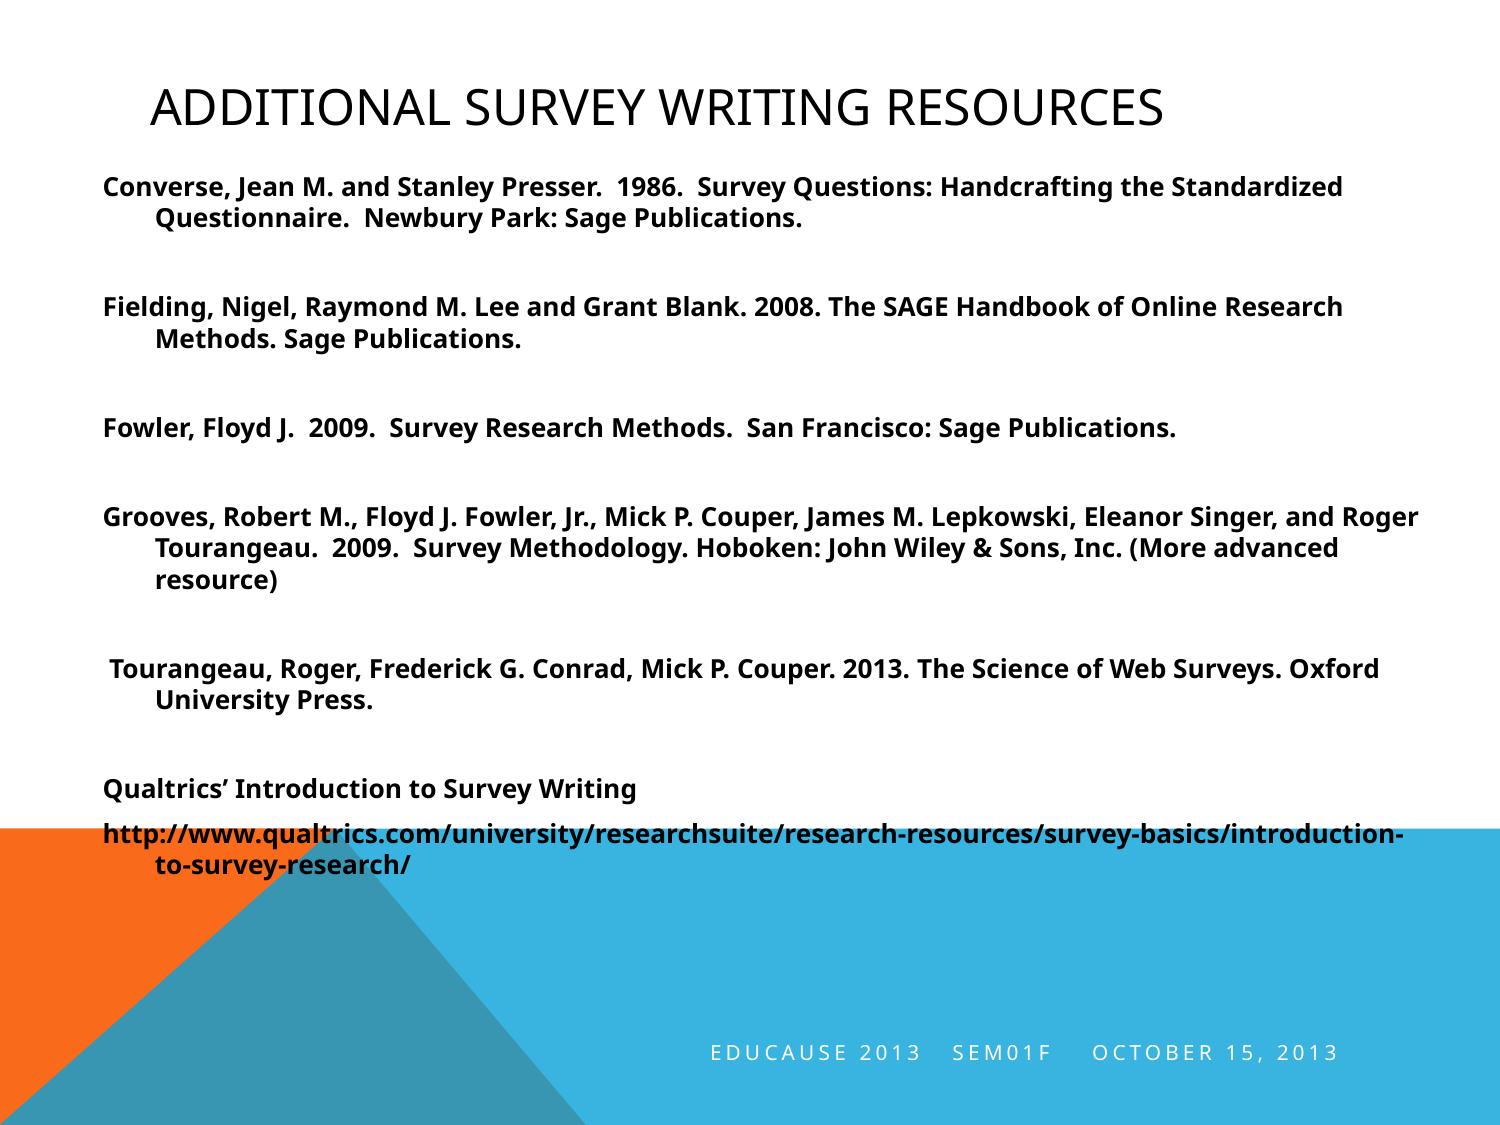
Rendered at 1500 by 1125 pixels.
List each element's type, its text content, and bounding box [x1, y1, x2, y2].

title Additional Survey writing Resources [135, 60, 1369, 150]
list Converse, Jean M. and Stanley Presser. 1986. Survey Questions: Handcrafting the Standardized Questionnaire. Newbury Park: Sage Publications. Fielding, Nigel, Raymond M. Lee and Grant Blank. 2008. The SAGE Handbook of Online Research Methods. Sage Publications. Fowler, Floyd J. 2009. Survey Research Methods. San Francisco: Sage Publications. Grooves, Robert M., Floyd J. Fowler, Jr., Mick P. Couper, James M. Lepkowski, Eleanor Singer, and Roger Tourangeau. 2009. Survey Methodology. Hoboken: John Wiley & Sons, Inc. (More advanced resource) Tourangeau, Roger, Frederick G. Conrad, Mick P. Couper. 2013. The Science of Web Surveys. Oxford University Press. Qualtrics’ Introduction to Survey Writing http://www.qualtrics.com/university/researchsuite/research-resources/survey-basics/introduction-to-survey-research/ [87, 162, 1450, 888]
footer EDUCAUSE 2013 SEM01F October 15, 2013 [577, 1031, 1352, 1076]
